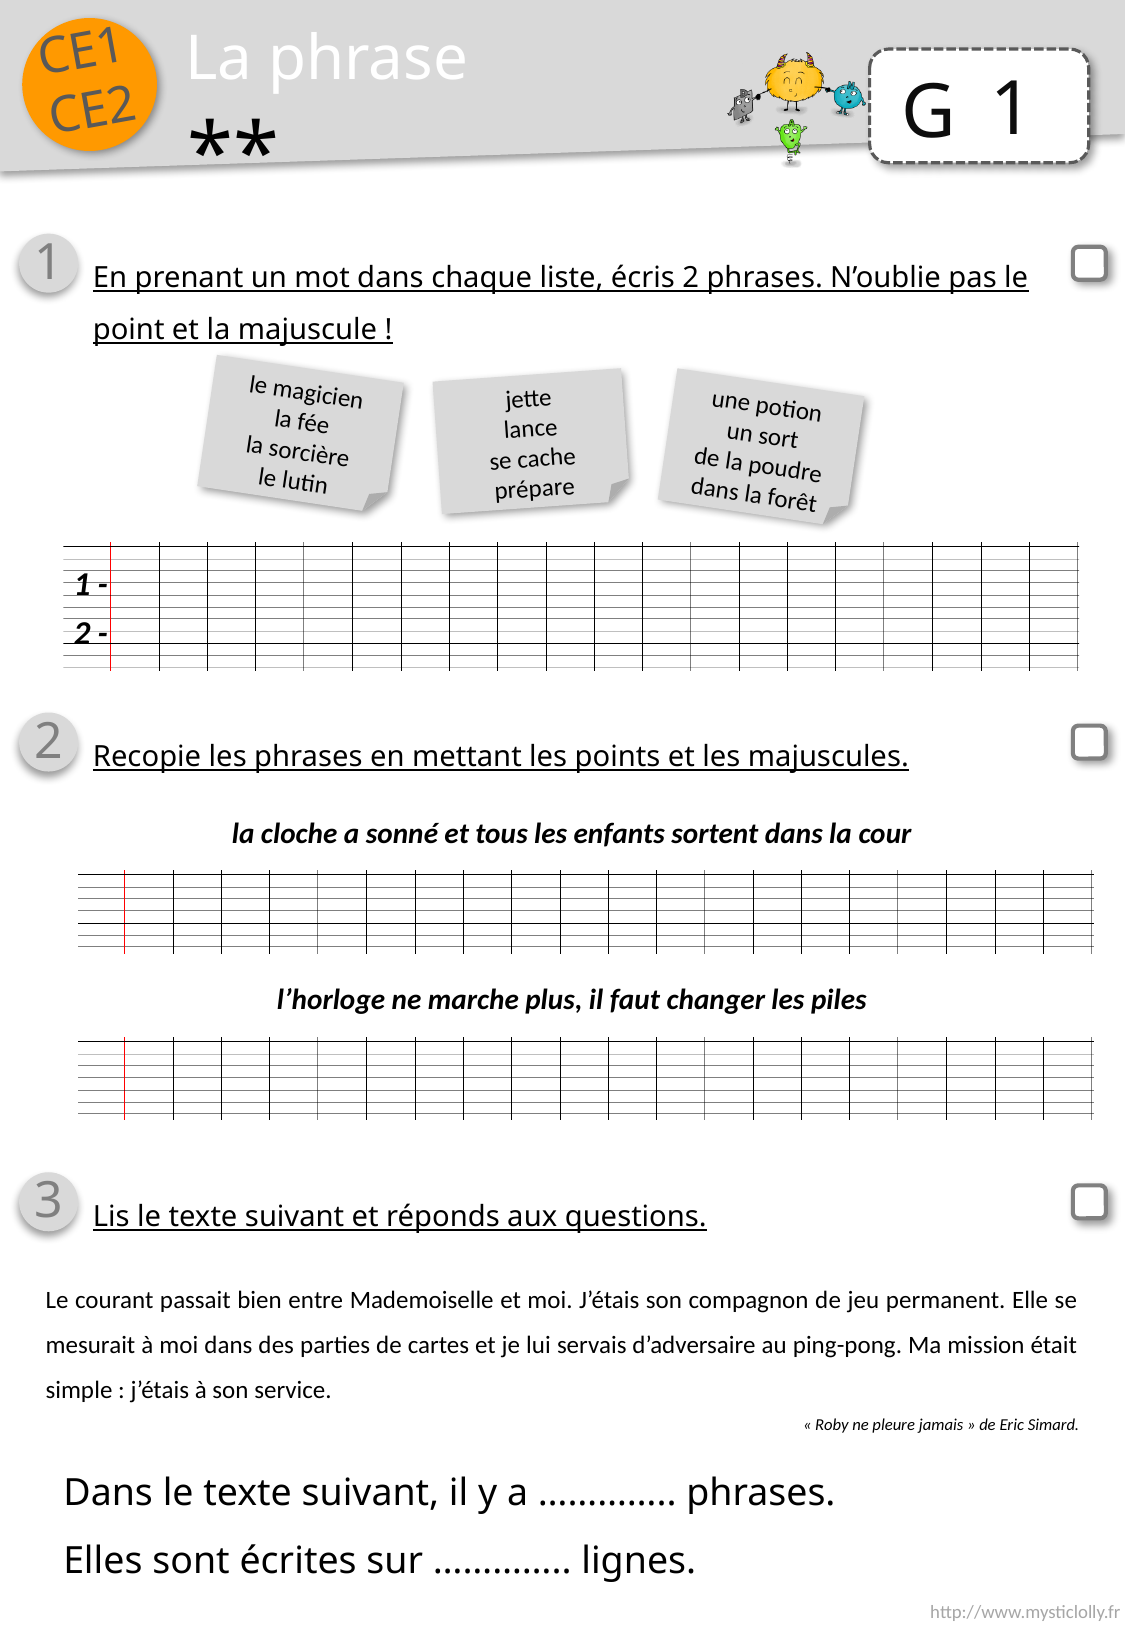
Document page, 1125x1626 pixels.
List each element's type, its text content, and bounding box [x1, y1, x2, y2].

text_box une potion un sort de la poudre dans la forêt [655, 366, 867, 527]
picture [727, 52, 866, 170]
list La phrase [170, 5, 728, 106]
text_box Lis le texte suivant et réponds aux questions. [82, 1172, 1125, 1240]
list 1 [975, 52, 1113, 166]
text_box la cloche a sonné et tous les enfants sortent dans la cour [19, 806, 1125, 857]
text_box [18, 1160, 79, 1237]
text_box l’horloge ne marche plus, il faut changer les piles [19, 973, 1125, 1023]
text_box [1070, 1183, 1108, 1221]
text_box Le courant passait bien entre Mademoiselle et moi. J’étais son compagnon de jeu permanent. Elle se mesurait à moi dans des parties de cartes et je lui servais d’adversaire au ping-pong. Ma mission était simple : j’étais à son service. « Roby ne pleure jamais » de Eric Simard. [30, 1261, 1094, 1441]
text_box [1070, 244, 1108, 282]
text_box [18, 221, 79, 298]
text_box jette lance se cache prépare [430, 366, 631, 517]
picture [77, 870, 1095, 954]
text_box le magicien la fée la sorcière le lutin [195, 352, 406, 513]
text_box Dans le texte suivant, il y a ………….. phrases. Elles sont écrites sur ………….. lignes. [48, 1438, 1094, 1589]
list ** [172, 91, 362, 150]
text_box [1070, 723, 1108, 761]
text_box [18, 700, 79, 777]
picture [63, 542, 1080, 672]
picture [77, 1036, 1095, 1120]
text_box En prenant un mot dans chaque liste, écris 2 phrases. N’oublie pas le point et la majuscule ! [78, 233, 1047, 354]
text_box Recopie les phrases en mettant les points et les majuscules. [82, 712, 1047, 780]
